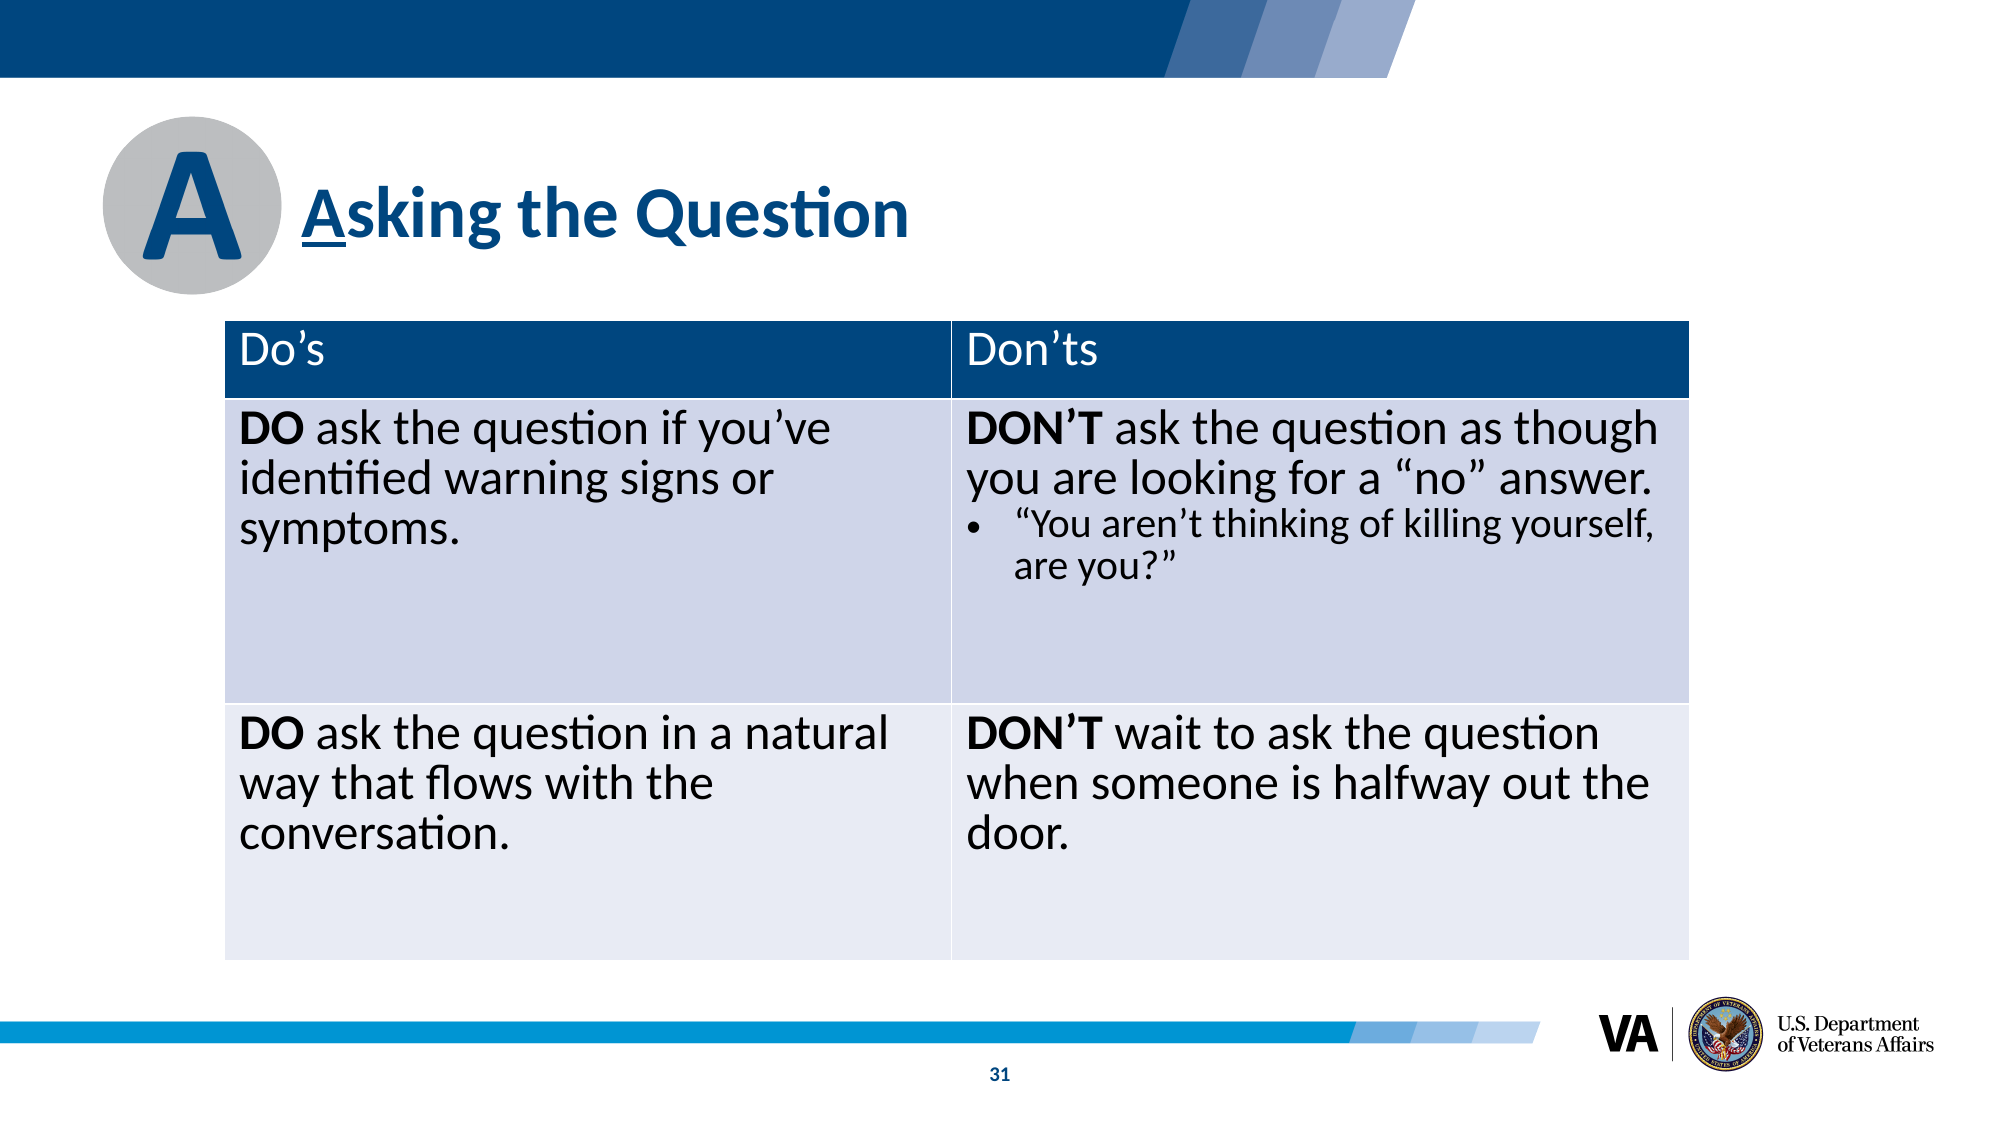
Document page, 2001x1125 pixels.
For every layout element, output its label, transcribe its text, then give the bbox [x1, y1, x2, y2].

table_cell DON’T wait to ask the question when someone is halfway out the door. [952, 705, 1689, 960]
table_cell DON’T ask the question as though you are looking for a “no” answer. “You aren’t thinking of killing yourself, are you?” [952, 400, 1689, 703]
table_cell DO ask the question if you’ve identified warning signs or symptoms. [225, 400, 951, 703]
table_header Don’ts [952, 321, 1689, 398]
table_header Do’s [225, 321, 951, 398]
table_cell DO ask the question in a natural way that flows with the conversation. [225, 705, 951, 960]
title Asking the Question [287, 127, 2000, 300]
picture [0, 0, 2001, 1125]
slide_number 31 [774, 1042, 1225, 1103]
